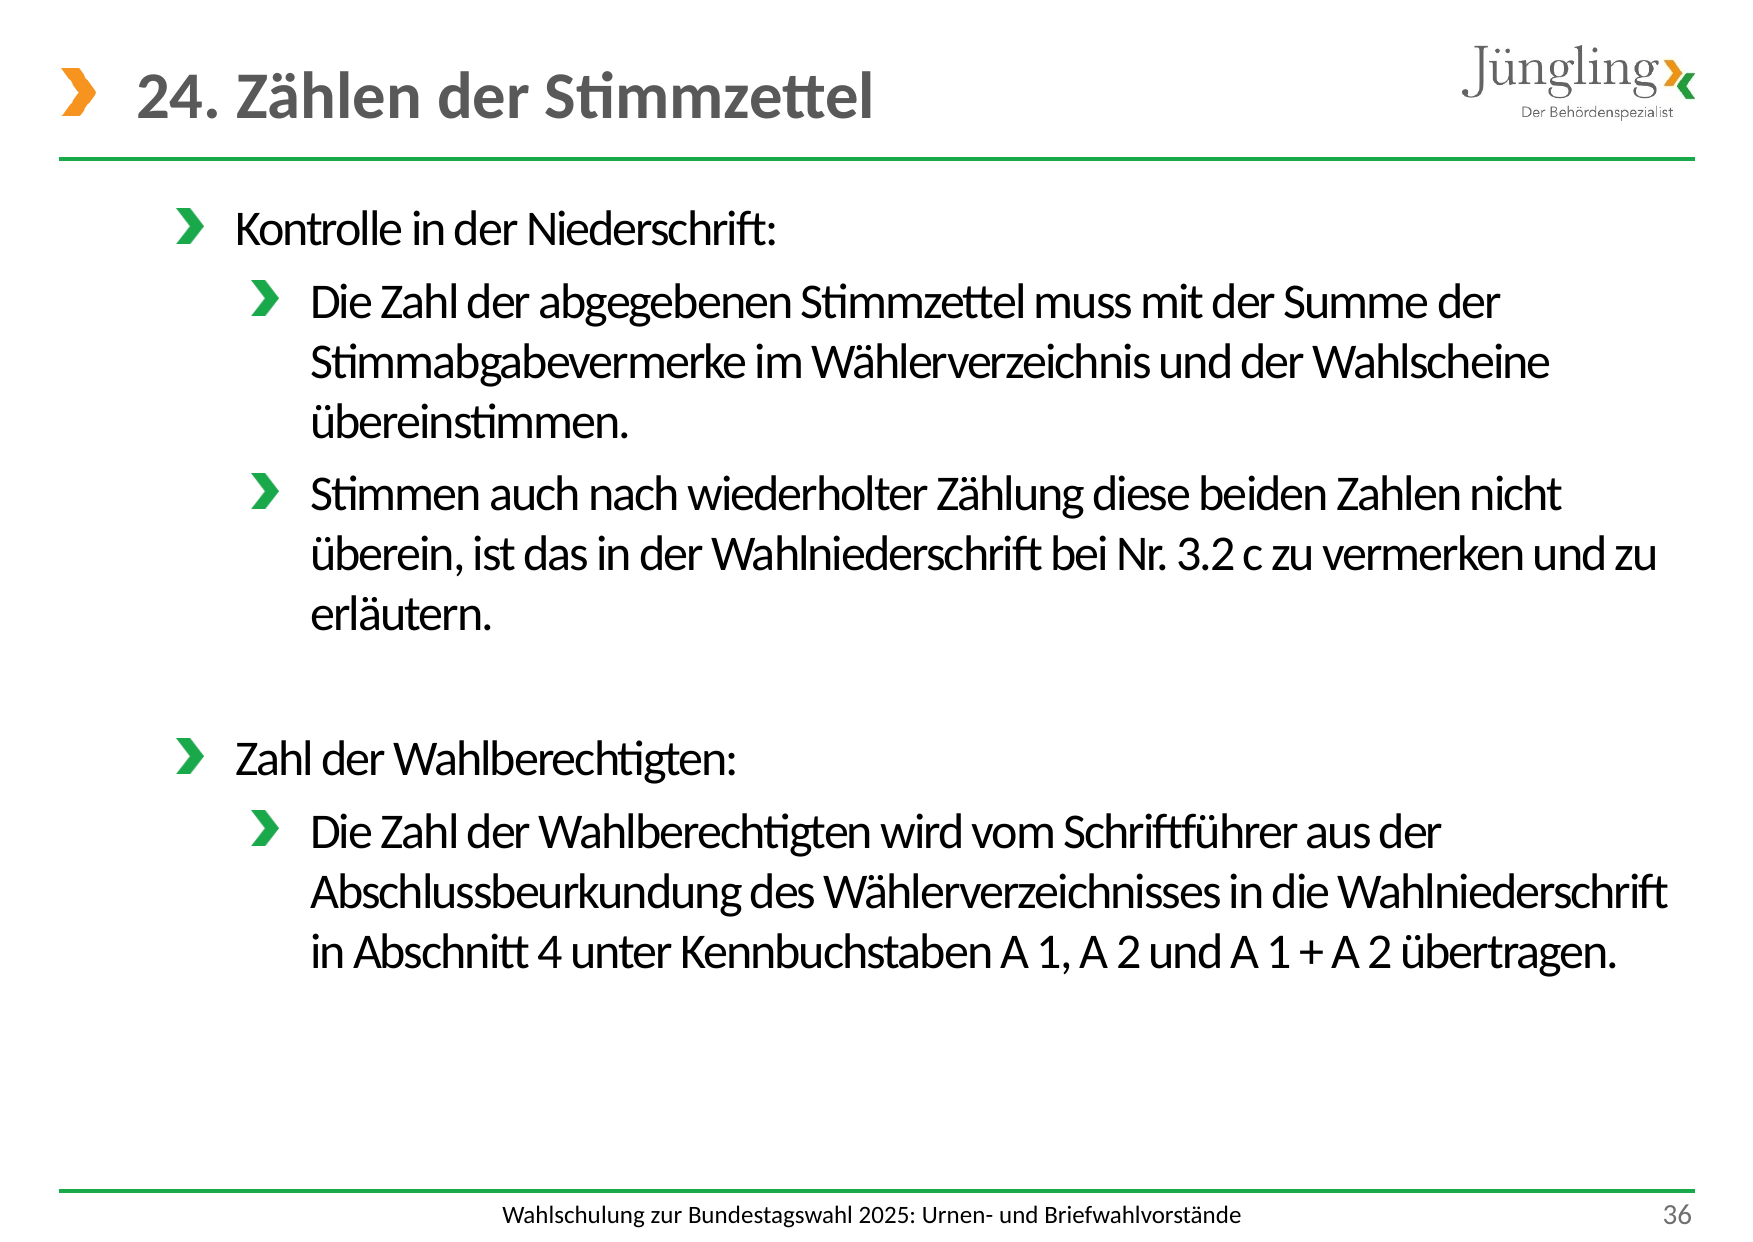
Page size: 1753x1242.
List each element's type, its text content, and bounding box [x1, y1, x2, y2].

text_box Kontrolle in der Niederschrift: Die Zahl der abgegebenen Stimmzettel muss mit der Summe der Stimmabgabevermerke im Wählerverzeichnis und der Wahlscheine übereinstimmen. Stimmen auch nach wiederholter Zählung diese beiden Zahlen nicht überein, ist das in der Wahlniederschrift bei Nr. 3.2 c zu vermerken und zu erläutern. Zahl der Wahlberechtigten: Die Zahl der Wahlberechtigten wird vom Schriftführer aus der Abschlussbeurkundung des Wählerverzeichnisses in die Wahlniederschrift in Abschnitt 4 unter Kennbuchstaben A 1, A 2 und A 1 + A 2 übertragen. [88, 195, 1692, 979]
picture [61, 68, 96, 116]
title 24. Zählen der Stimmzettel [59, 51, 1643, 260]
picture [251, 810, 279, 846]
picture [251, 280, 279, 316]
picture [176, 738, 204, 774]
picture [251, 473, 279, 509]
picture [1462, 45, 1695, 121]
slide_number 36 [1288, 1195, 1692, 1232]
